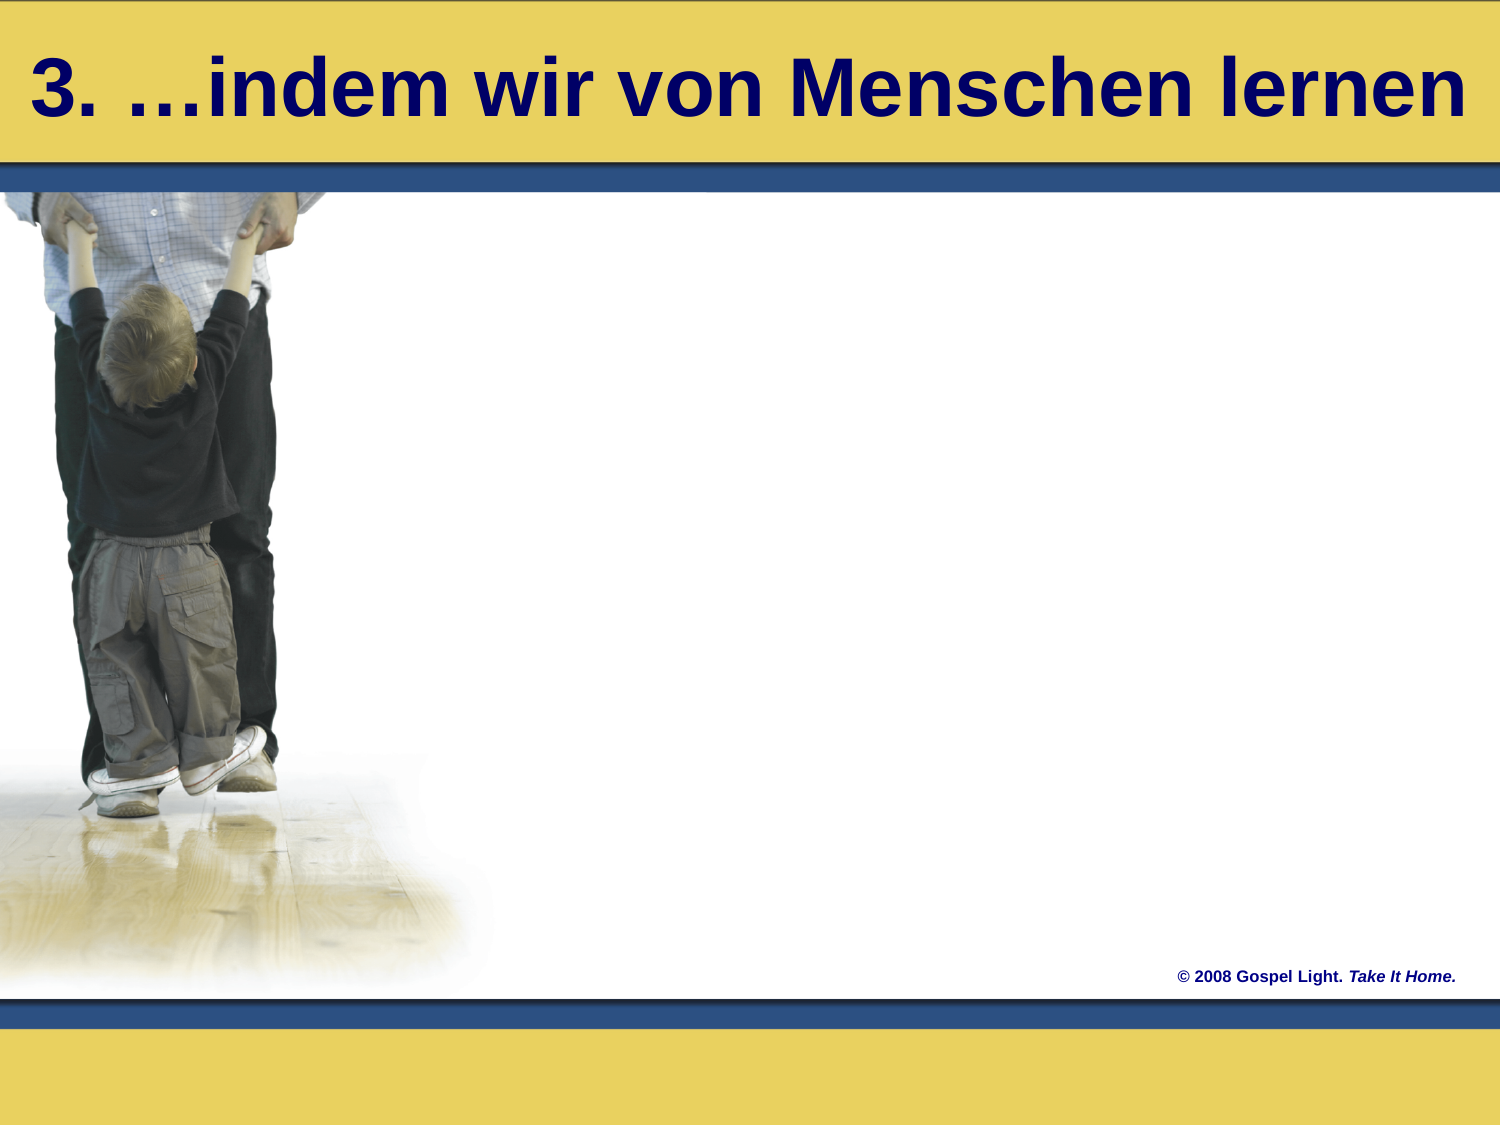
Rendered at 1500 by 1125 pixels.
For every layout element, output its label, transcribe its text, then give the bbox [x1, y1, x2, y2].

picture [0, 0, 1500, 1125]
text_box 3. …indem wir von Menschen lernen [15, 25, 1485, 141]
